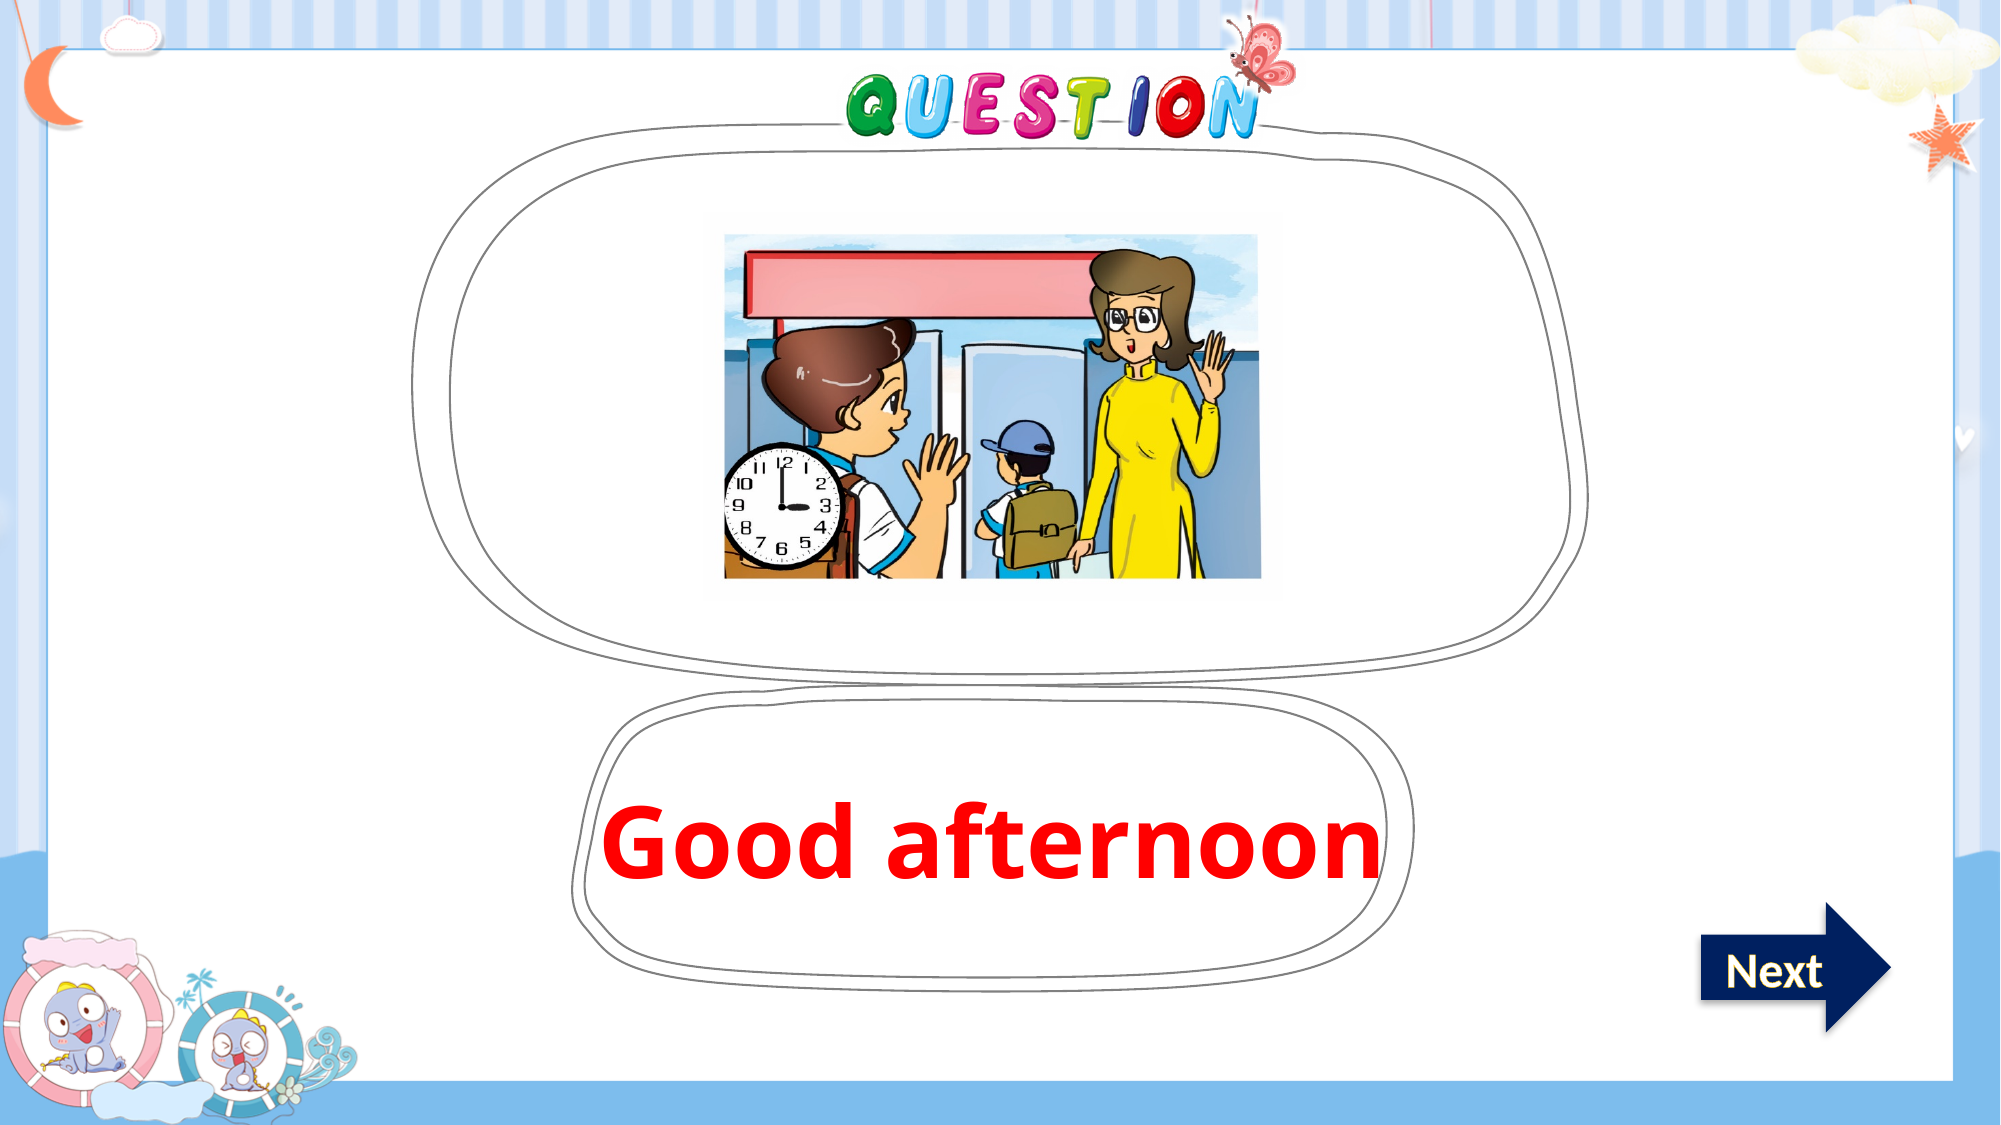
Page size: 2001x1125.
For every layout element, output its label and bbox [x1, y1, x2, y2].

text_box [572, 674, 1414, 992]
text_box [760, 10, 1298, 148]
text_box [412, 100, 1588, 686]
picture [0, 0, 2001, 1125]
